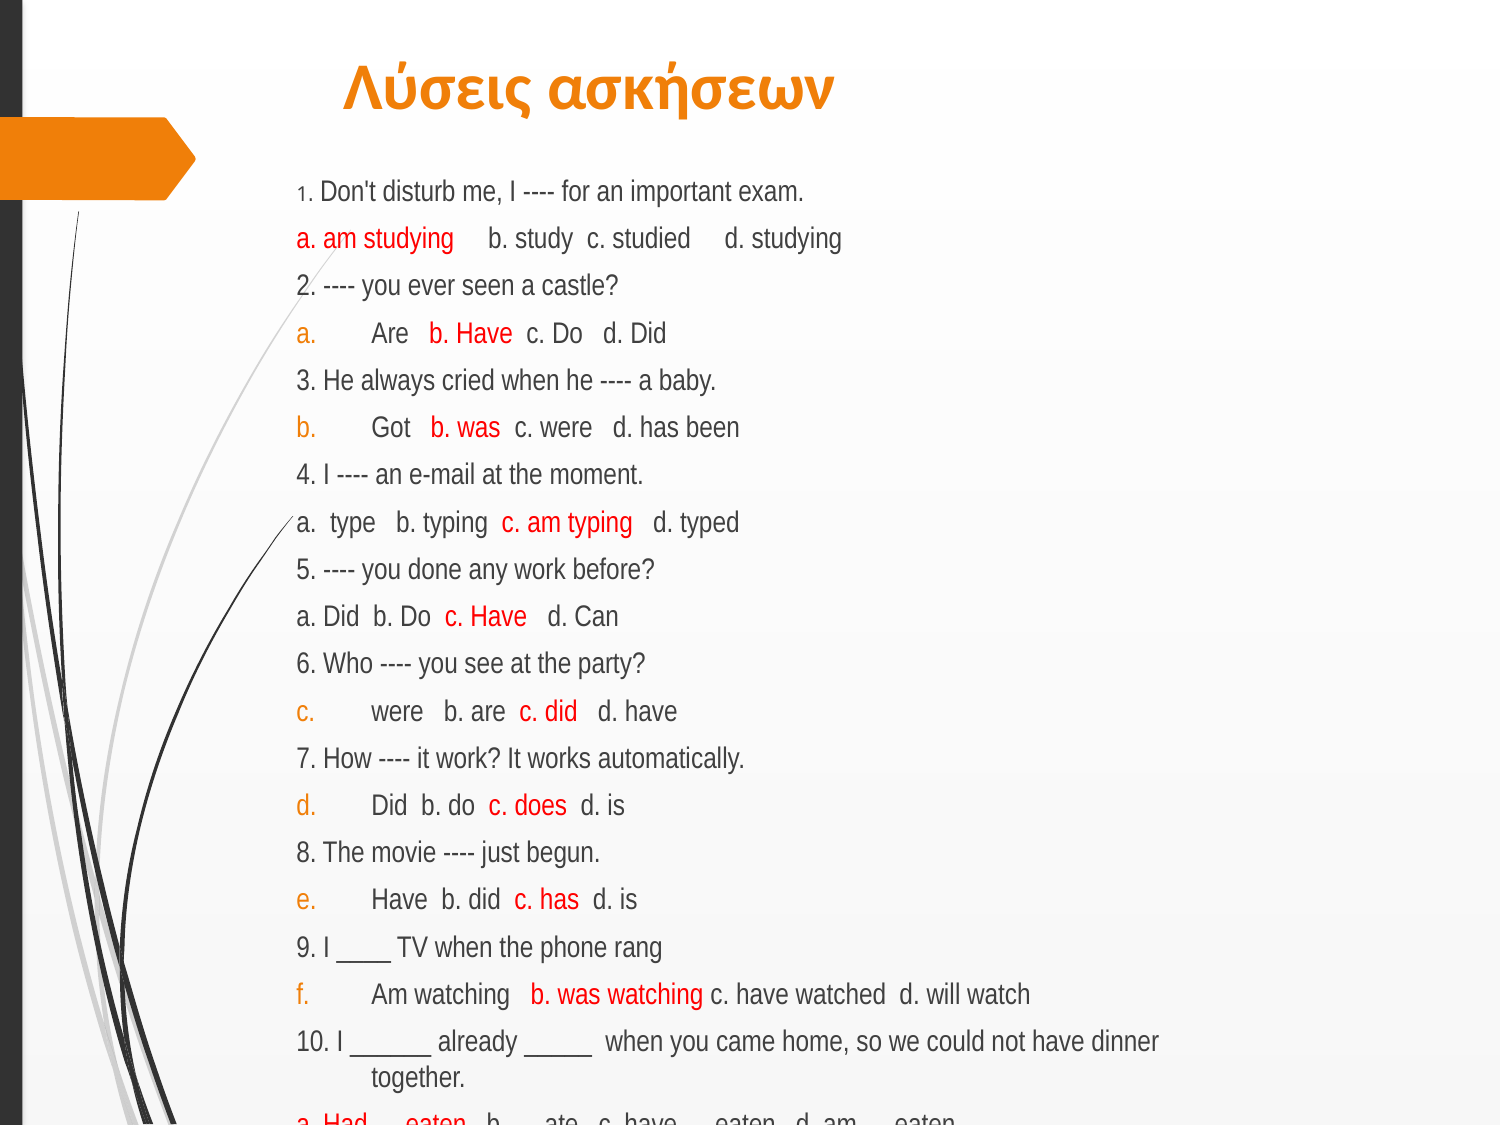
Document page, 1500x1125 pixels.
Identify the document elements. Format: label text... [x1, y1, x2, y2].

title Λύσεις ασκήσεων [328, 35, 1425, 246]
list 1. Don't disturb me, I ---- for an important exam. a. am studying b. study c. studied d. studying 2. ---- you ever seen a castle? Are b. Have c. Do d. Did 3. He always cried when he ---- a baby. Got b. was c. were d. has been 4. I ---- an e-mail at the moment. a. type b. typing c. am typing d. typed 5. ---- you done any work before? a. Did b. Do c. Have d. Can 6. Who ---- you see at the party? were b. are c. did d. have 7. How ---- it work? It works automatically. Did b. do c. does d. is 8. The movie ---- just begun. Have b. did c. has d. is 9. I ____ TV when the phone rang Am watching b. was watching c. have watched d. will watch 10. I ______ already _____ when you came home, so we could not have dinner together. a. Had … eaten b. … ate c. have … eaten d. am … eaten [281, 164, 1274, 1125]
